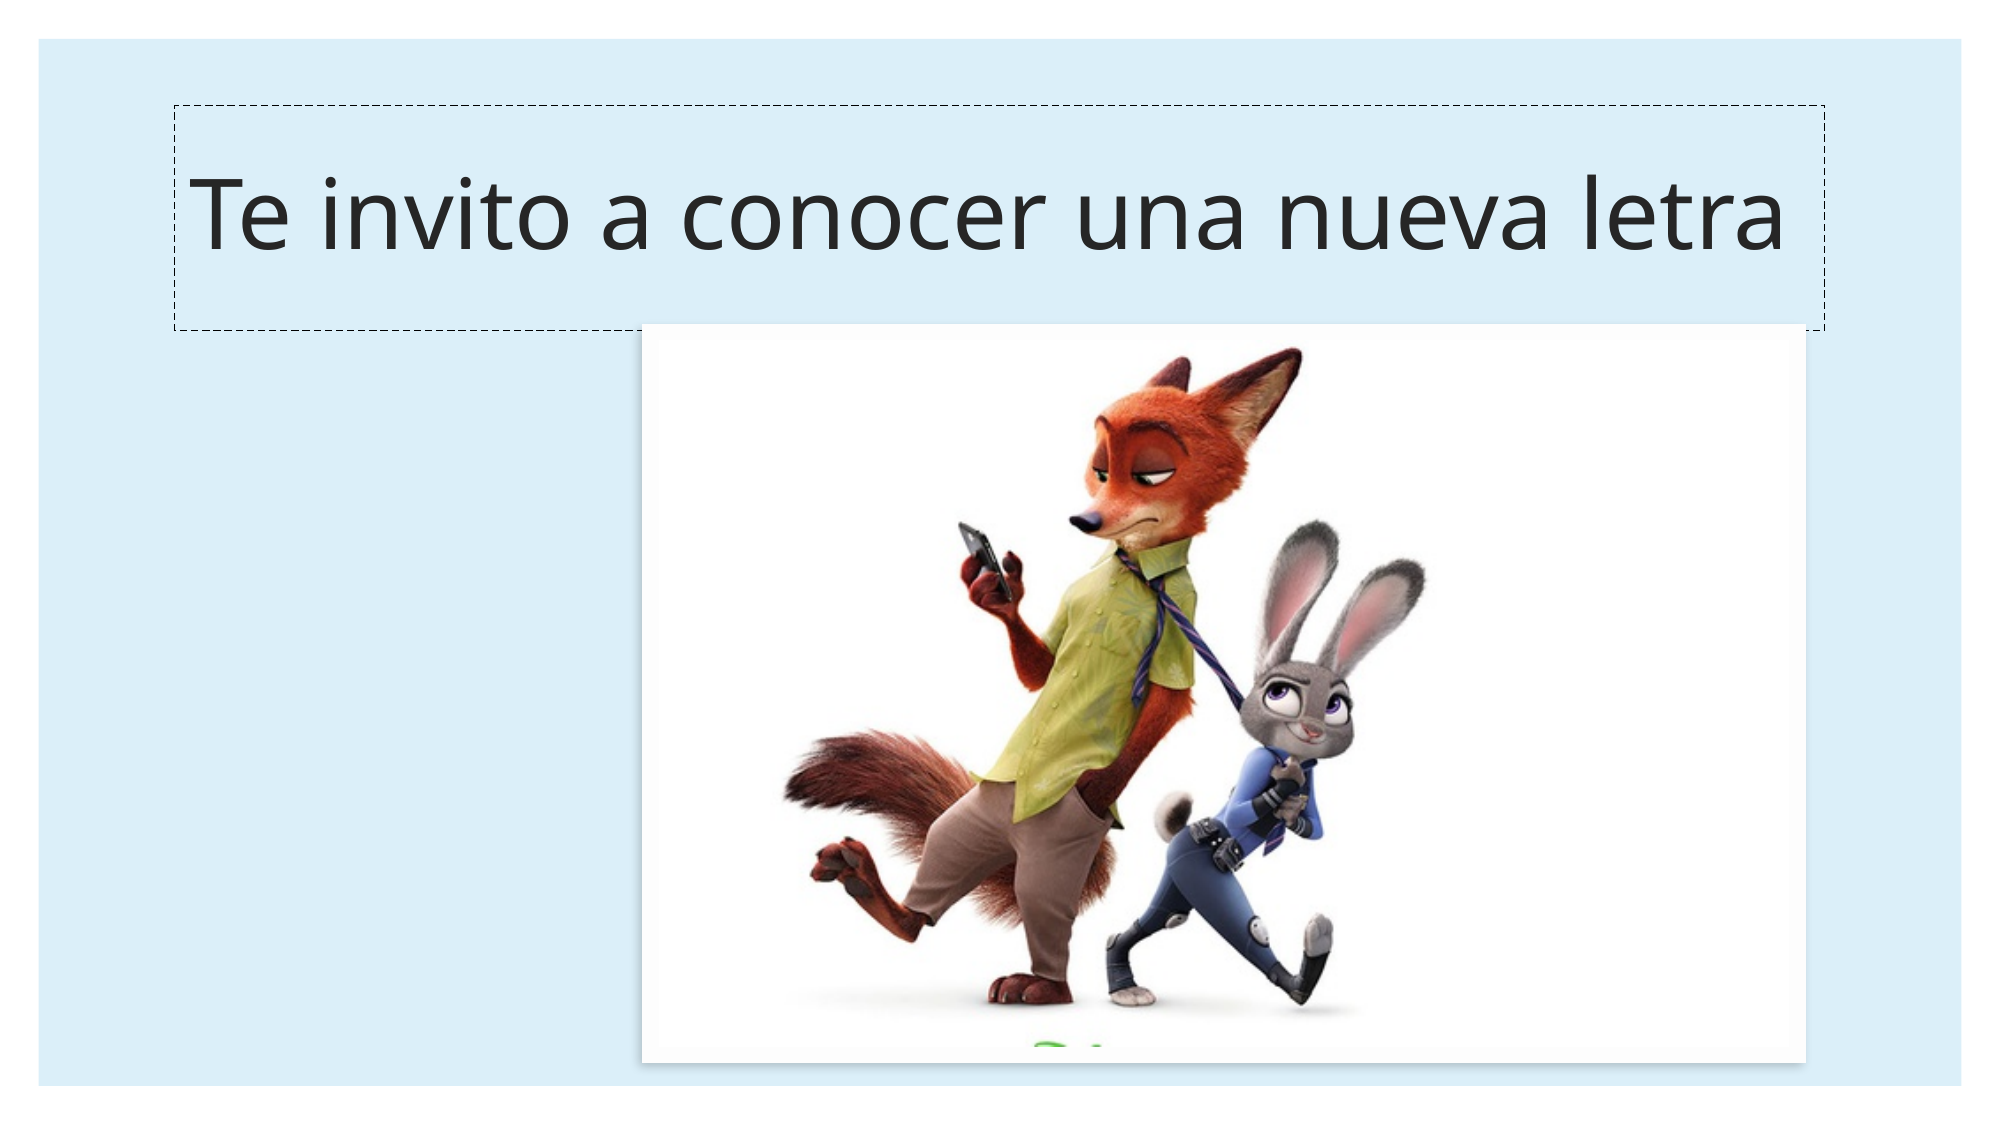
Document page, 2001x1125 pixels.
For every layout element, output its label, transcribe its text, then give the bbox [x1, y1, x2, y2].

title Te invito a conocer una nueva letra [174, 105, 1825, 331]
picture [658, 340, 1790, 1047]
